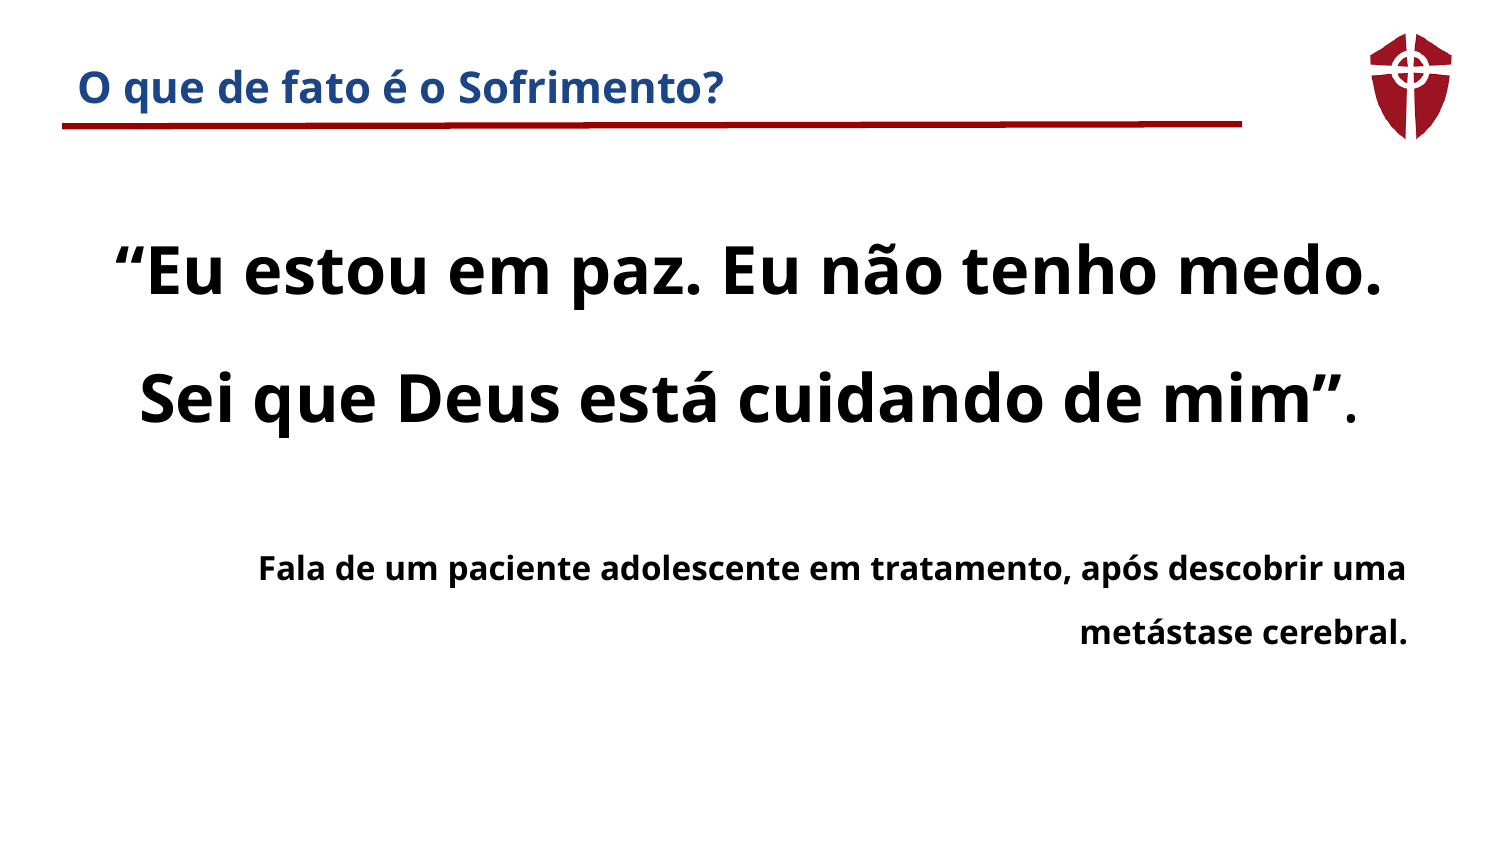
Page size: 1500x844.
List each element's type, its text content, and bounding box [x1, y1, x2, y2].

text_box O que de fato é o Sofrimento? [62, 44, 1285, 127]
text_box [61, 123, 1243, 127]
text_box “Eu estou em paz. Eu não tenho medo. Sei que Deus está cuidando de mim”. Fala de um paciente adolescente em tratamento, após descobrir uma metástase cerebral. [76, 164, 1424, 754]
picture [1351, 25, 1472, 146]
